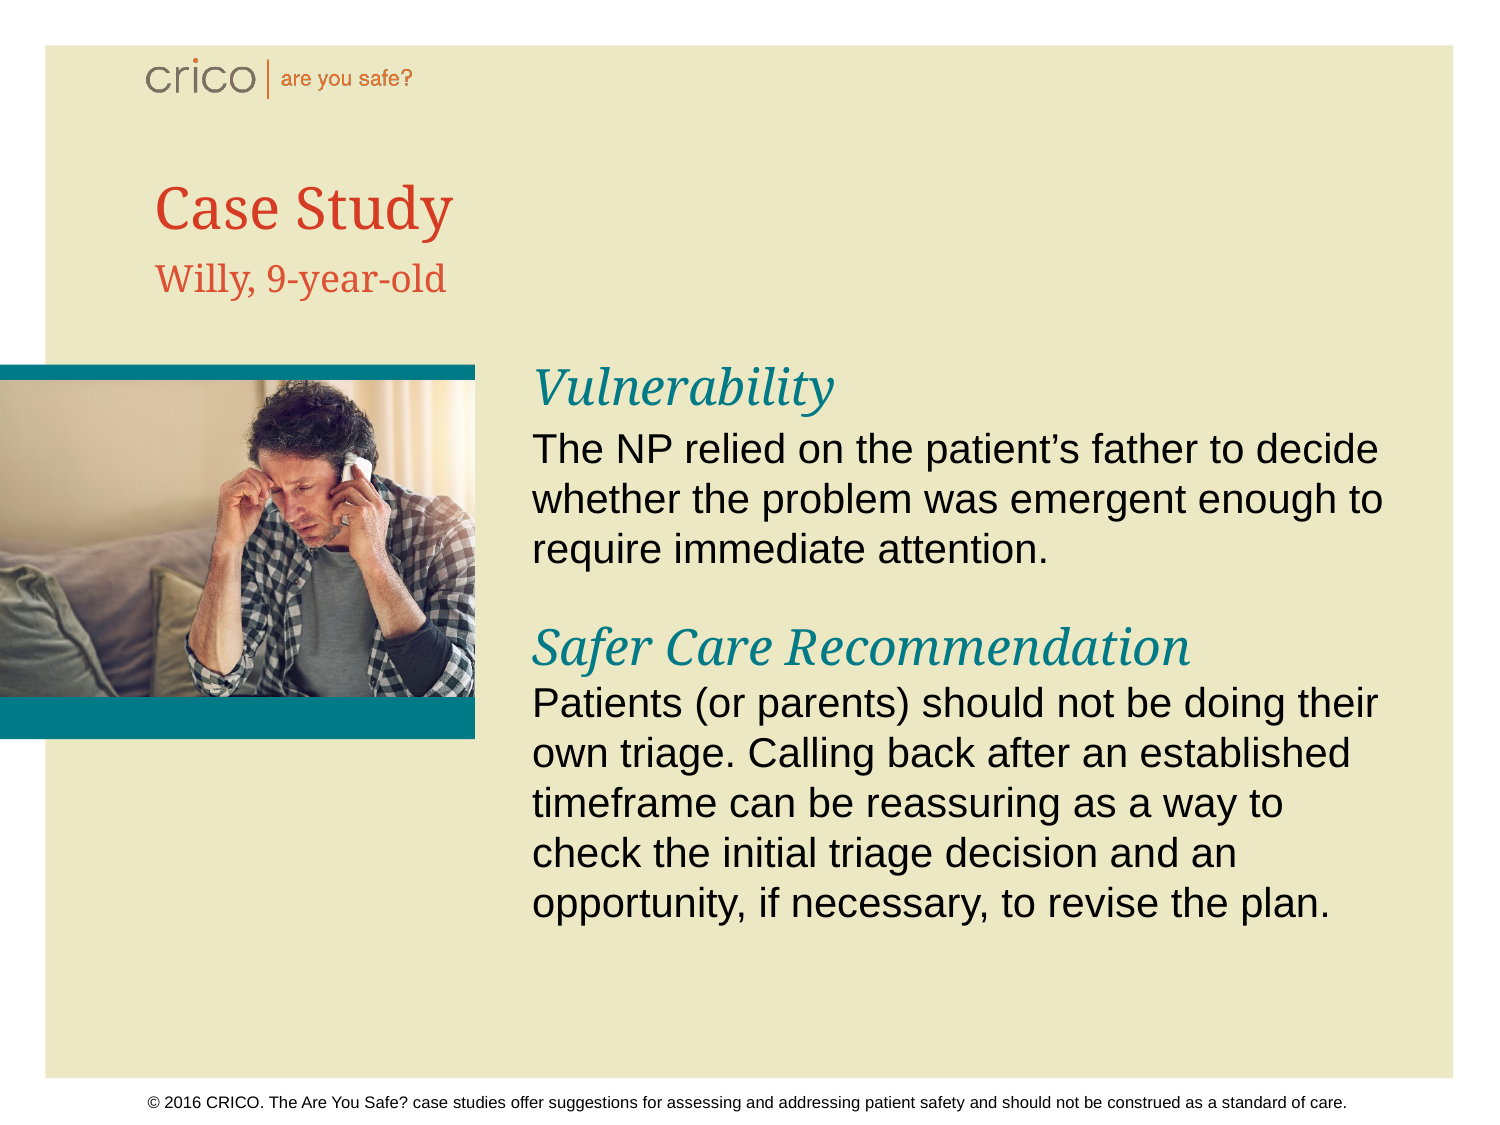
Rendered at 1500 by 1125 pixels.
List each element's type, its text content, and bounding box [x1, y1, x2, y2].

list Vulnerability The NP relied on the patient’s father to decide whether the problem was emergent enough to require immediate attention. Safer Care Recommendation Patients (or parents) should not be doing their own triage. Calling back after an established timeframe can be reassuring as a way to check the initial triage decision and an opportunity, if necessary, to revise the plan. [525, 349, 1407, 1051]
text_box [0, 364, 475, 379]
footer © 2016 CRICO. The Are You Safe? case studies offer suggestions for assessing and addressing patient safety and should not be construed as a standard of care. [147, 1084, 1422, 1125]
text_box [0, 705, 475, 740]
picture [0, 379, 476, 698]
picture [146, 58, 420, 99]
list Willy, 9-year-old [148, 248, 1353, 315]
title Case Study [148, 111, 1356, 248]
